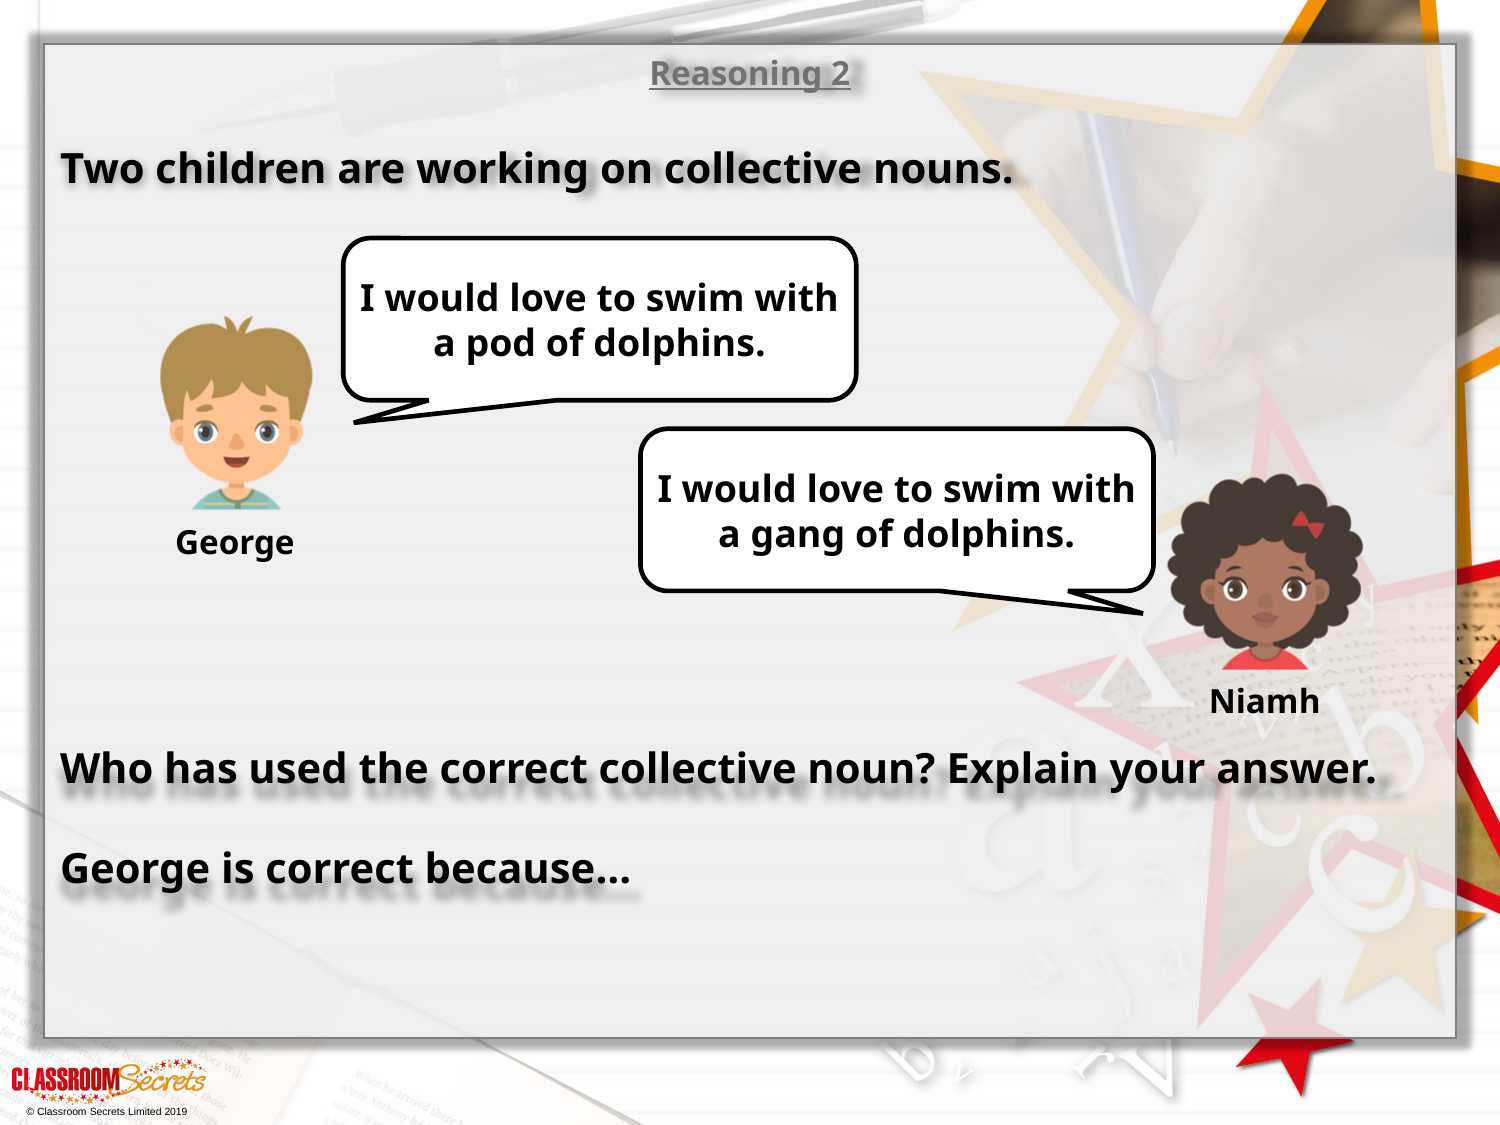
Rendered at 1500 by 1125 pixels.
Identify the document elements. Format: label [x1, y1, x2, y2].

picture [0, 0, 1500, 1125]
text_box [11, 1058, 207, 1125]
